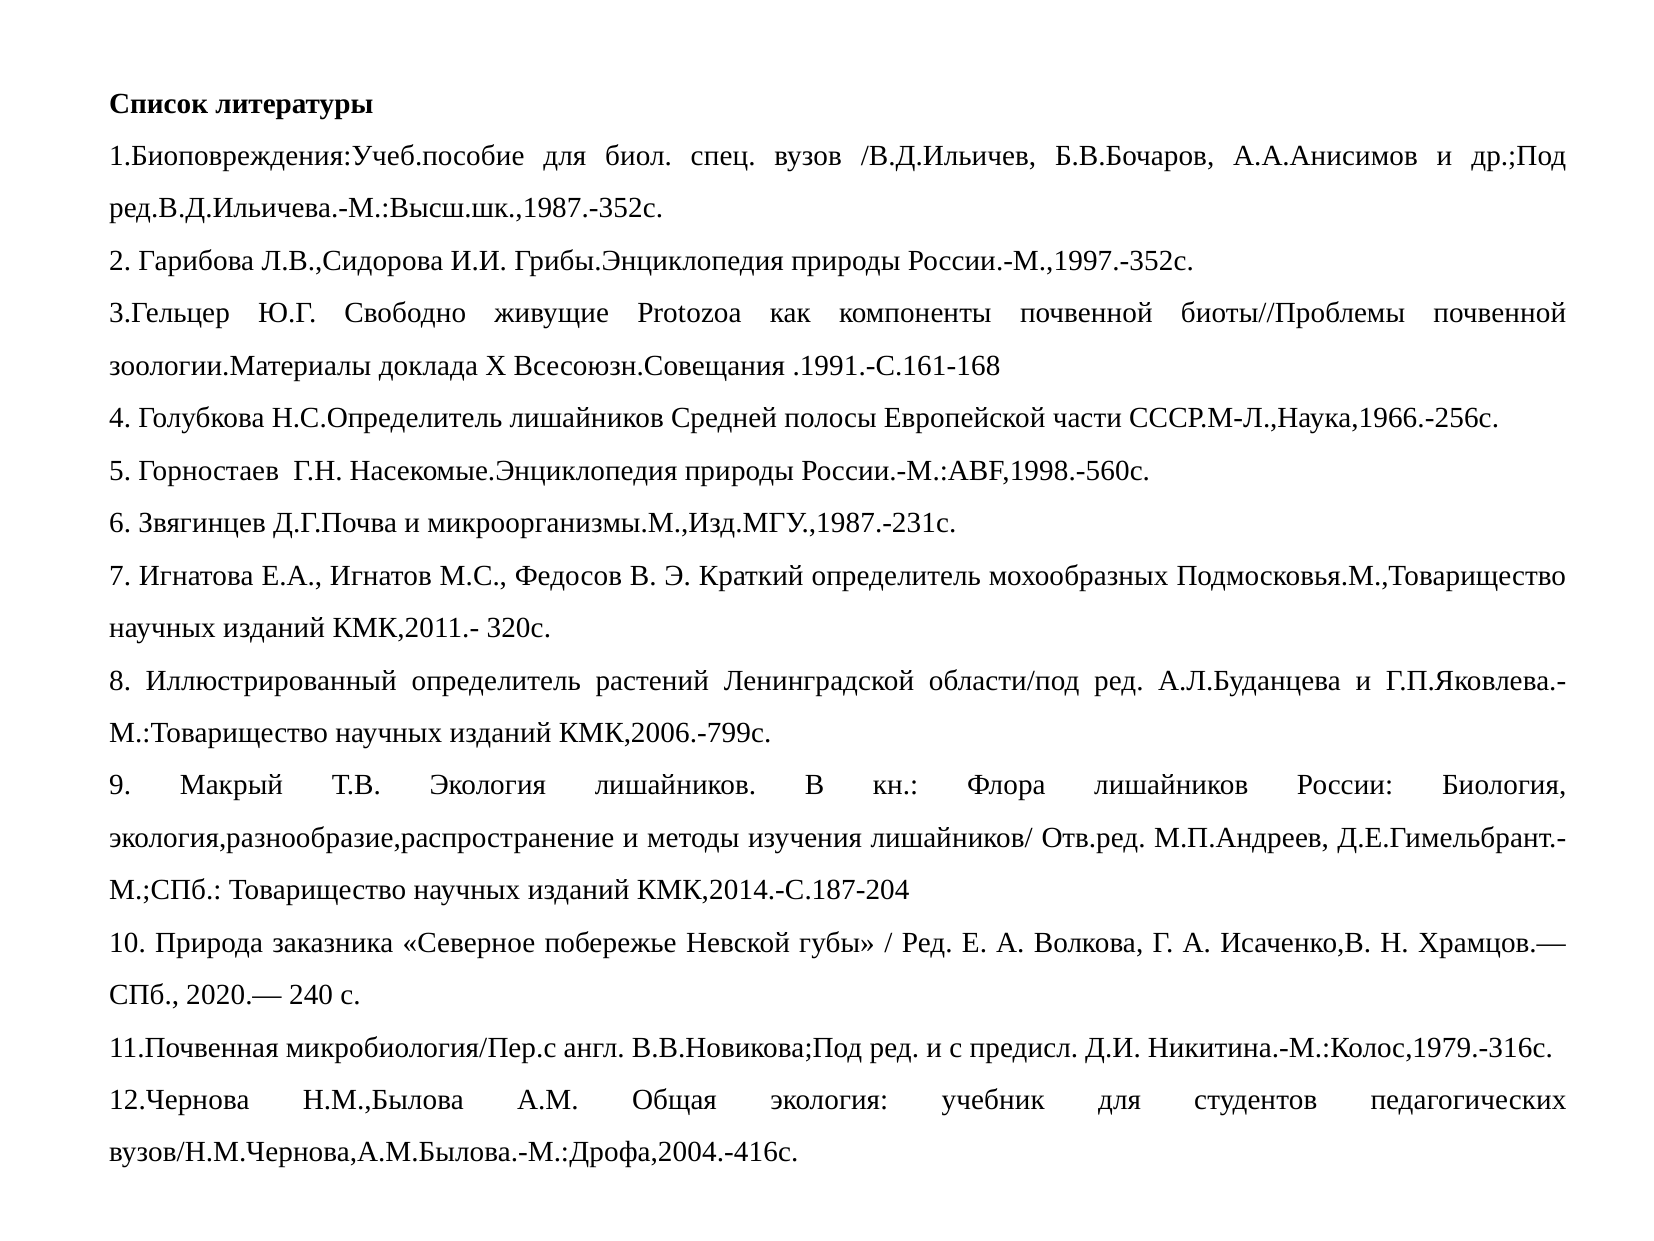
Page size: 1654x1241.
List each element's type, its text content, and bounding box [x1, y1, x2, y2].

text_box Список литературы 1.Биоповреждения:Учеб.пособие для биол. спец. вузов /В.Д.Ильичев, Б.В.Бочаров, А.А.Анисимов и др.;Под ред.В.Д.Ильичева.-М.:Высш.шк.,1987.-352с. 2. Гарибова Л.В.,Сидорова И.И. Грибы.Энциклопедия природы России.-М.,1997.-352с. 3.Гельцер Ю.Г. Свободно живущие Protozoa как компоненты почвенной биоты//Проблемы почвенной зоологии.Материалы доклада X Всесоюзн.Совещания .1991.-С.161-168 4. Голубкова Н.С.Определитель лишайников Средней полосы Европейской части СССР.М-Л.,Наука,1966.-256с. 5. Горностаев Г.Н. Насекомые.Энциклопедия природы России.-М.:ABF,1998.-560с. 6. Звягинцев Д.Г.Почва и микроорганизмы.М.,Изд.МГУ.,1987.-231с. 7. Игнатова Е.А., Игнатов М.С., Федосов В. Э. Краткий определитель мохообразных Подмосковья.М.,Товарищество научных изданий КМК,2011.- 320с. 8. Иллюстрированный определитель растений Ленинградской области/под ред. А.Л.Буданцева и Г.П.Яковлева.-М.:Товарищество научных изданий КМК,2006.-799с. 9. Макрый Т.В. Экология лишайников. В кн.: Флора лишайников России: Биология, экология,разнообразие,распространение и методы изучения лишайников/ Отв.ред. М.П.Андреев, Д.Е.Гимельбрант.-М.;СПб.: Товарищество научных изданий КМК,2014.-С.187-204 10. Природа заказника «Северное побережье Невской губы» / Ред. Е. А. Волкова, Г. А. Исаченко,В. Н. Храмцов.— СПб., 2020.— 240 с. 11.Почвенная микробиология/Пер.с англ. В.В.Новикова;Под ред. и с предисл. Д.И. Никитина.-М.:Колос,1979.-316с. 12.Чернова Н.М.,Былова А.М. Общая экология: учебник для студентов педагогических вузов/Н.М.Чернова,А.М.Былова.-М.:Дрофа,2004.-416с. [94, 59, 1583, 1196]
